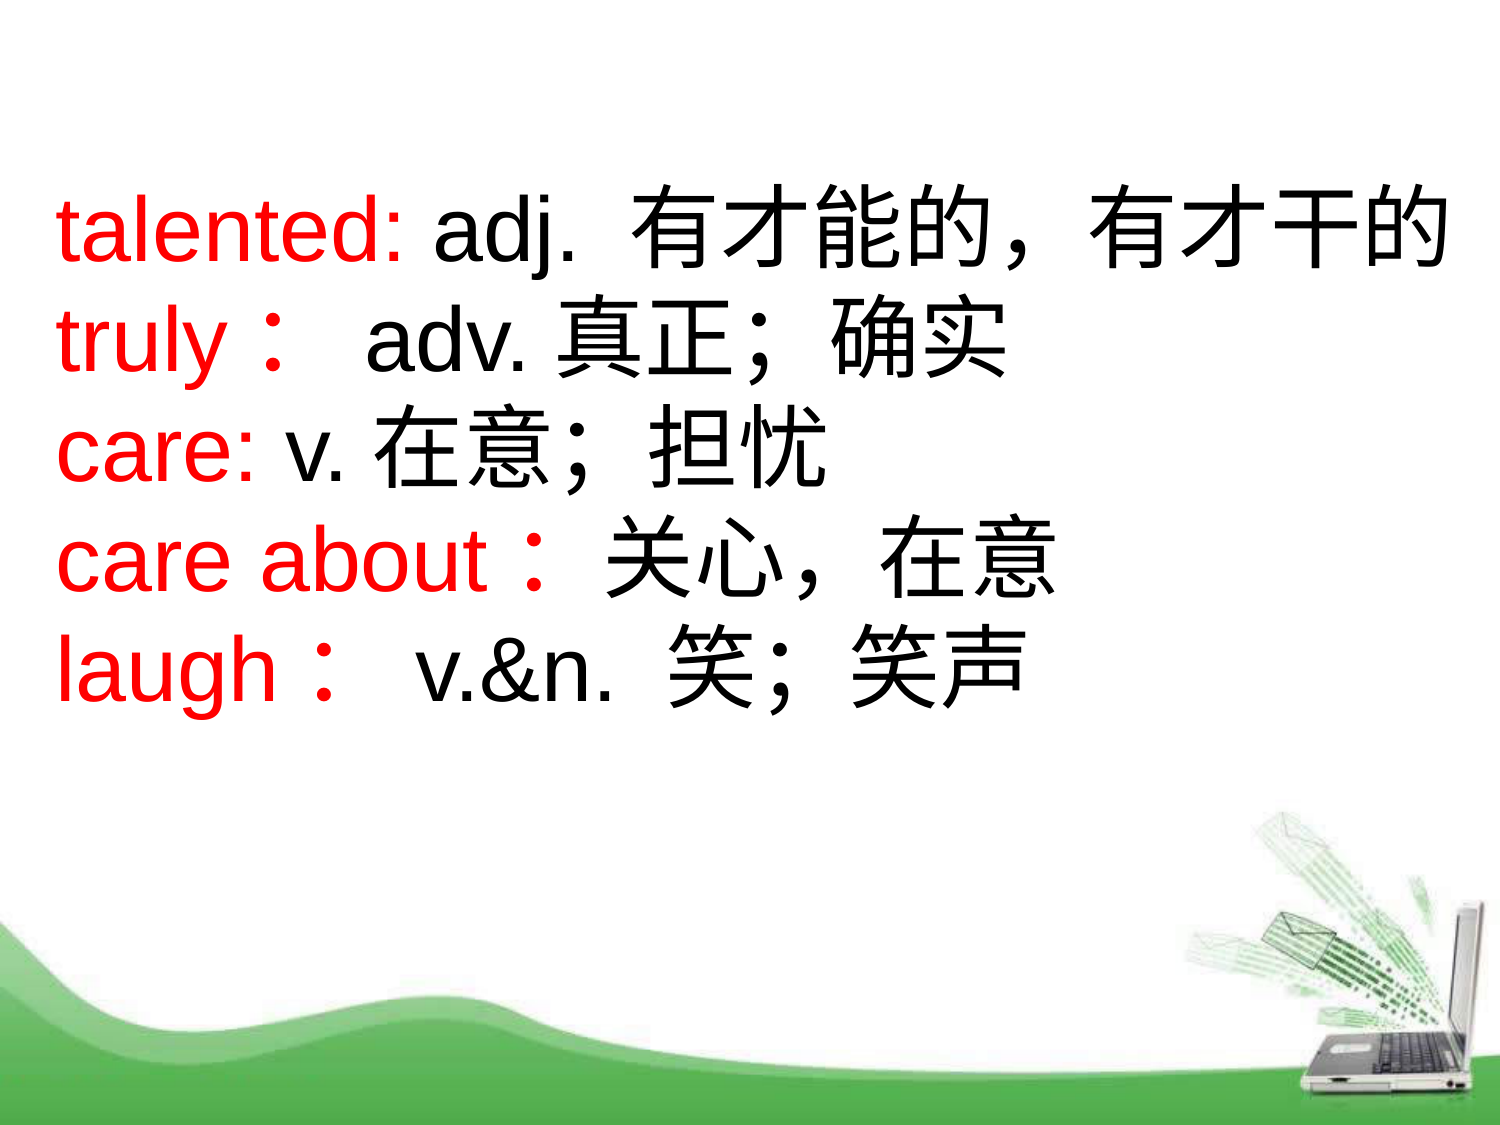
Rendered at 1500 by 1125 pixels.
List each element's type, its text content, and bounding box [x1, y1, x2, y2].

text_box talented: adj. 有才能的，有才干的 truly：adv.真正；确实 care: v.在意；担忧 care about：关心，在意 laugh：v.&n. 笑；笑声 [40, 162, 1490, 727]
picture [0, 0, 1500, 1125]
